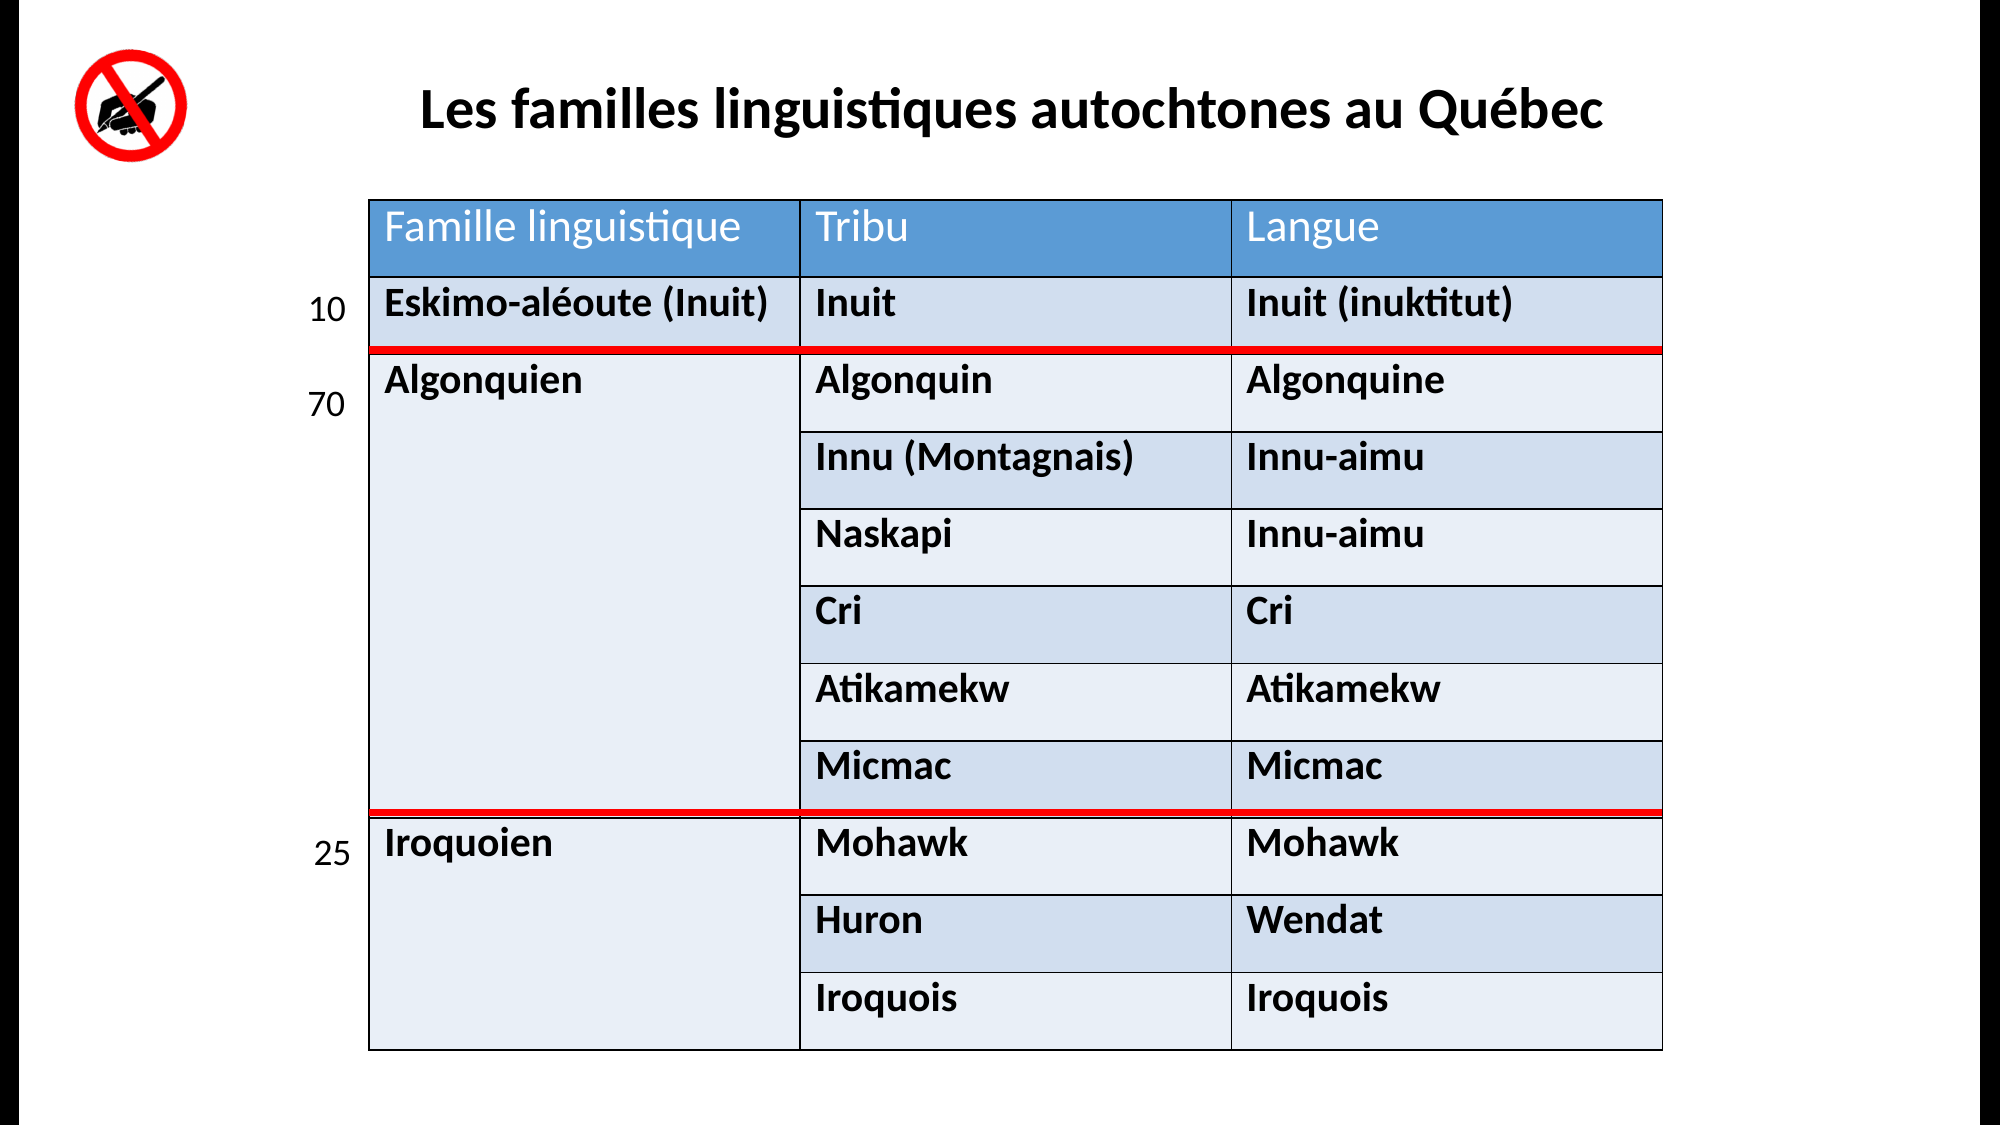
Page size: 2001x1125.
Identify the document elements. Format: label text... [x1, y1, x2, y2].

table_cell Huron [801, 896, 1231, 972]
text_box [1980, 0, 2000, 1125]
table_cell Iroquois [801, 973, 1231, 1049]
table_cell Algonquine [1232, 355, 1662, 431]
text_box 70 [283, 371, 369, 432]
table_cell Mohawk [1232, 819, 1662, 894]
table_cell Inuit [801, 278, 1231, 346]
table_cell Naskapi [801, 510, 1231, 585]
table_cell Inuit (inuktitut) [1232, 278, 1662, 346]
table_cell Iroquois [1232, 973, 1662, 1049]
text_box Les familles linguistiques autochtones au Québec [374, 62, 1650, 148]
table_cell Micmac [1232, 742, 1662, 809]
table_cell Innu-aimu [1232, 510, 1662, 585]
table_cell Wendat [1232, 896, 1662, 972]
table_cell Algonquien [370, 355, 799, 809]
text_box [0, 0, 19, 1125]
table_cell Atikamekw [1232, 664, 1662, 740]
table_cell Algonquin [801, 355, 1231, 431]
table_header Langue [1232, 201, 1662, 276]
table_cell Innu (Montagnais) [801, 433, 1231, 508]
table_cell Atikamekw [801, 664, 1231, 740]
table_cell Iroquoien [370, 819, 799, 1049]
table_cell Innu-aimu [1232, 433, 1662, 508]
table_header Tribu [801, 201, 1231, 276]
picture [65, 40, 196, 171]
text_box 25 [290, 820, 375, 881]
table_cell Cri [1232, 587, 1662, 663]
table_cell Cri [801, 587, 1231, 663]
table_cell Micmac [801, 742, 1231, 809]
table_header Famille linguistique [370, 201, 799, 276]
text_box 10 [284, 276, 370, 336]
table_cell Mohawk [801, 819, 1231, 894]
table_cell Eskimo-aléoute (Inuit) [370, 278, 799, 346]
